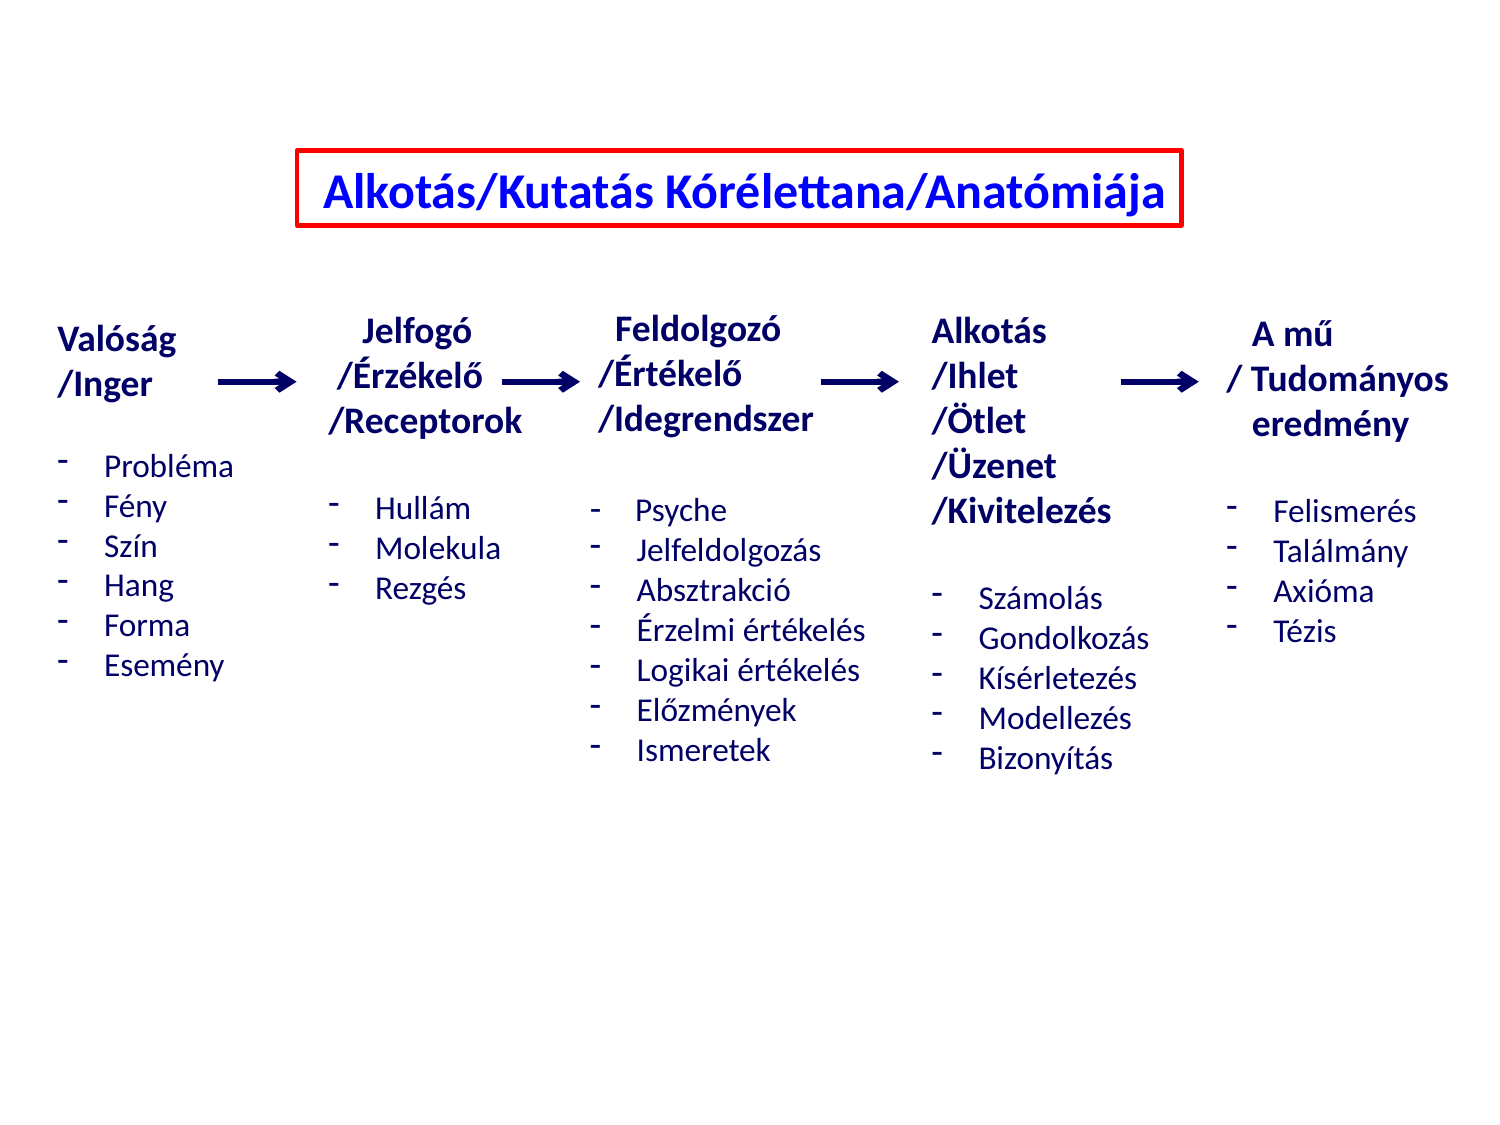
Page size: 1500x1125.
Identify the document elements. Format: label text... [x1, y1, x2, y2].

text_box Jelfogó /Érzékelő /Receptorok Hullám Molekula Rezgés [313, 299, 538, 704]
text_box Feldolgozó /Értékelő /Idegrendszer - Psyche Jelfeldolgozás Absztrakció Érzelmi értékelés Logikai értékelés Előzmények Ismeretek [574, 296, 881, 776]
text_box A mű / Tudományos eredmény Felismerés Találmány Axióma Tézis [1211, 302, 1464, 787]
text_box Alkotás/Kutatás Kórélettana/Anatómiája [297, 150, 1182, 226]
text_box Alkotás /Ihlet /Ötlet /Üzenet /Kivitelezés Számolás Gondolkozás Kísérletezés Modellezés Bizonyítás [916, 299, 1165, 864]
text_box Valóság /Inger Probléma Fény Szín Hang Forma Esemény [42, 306, 250, 691]
